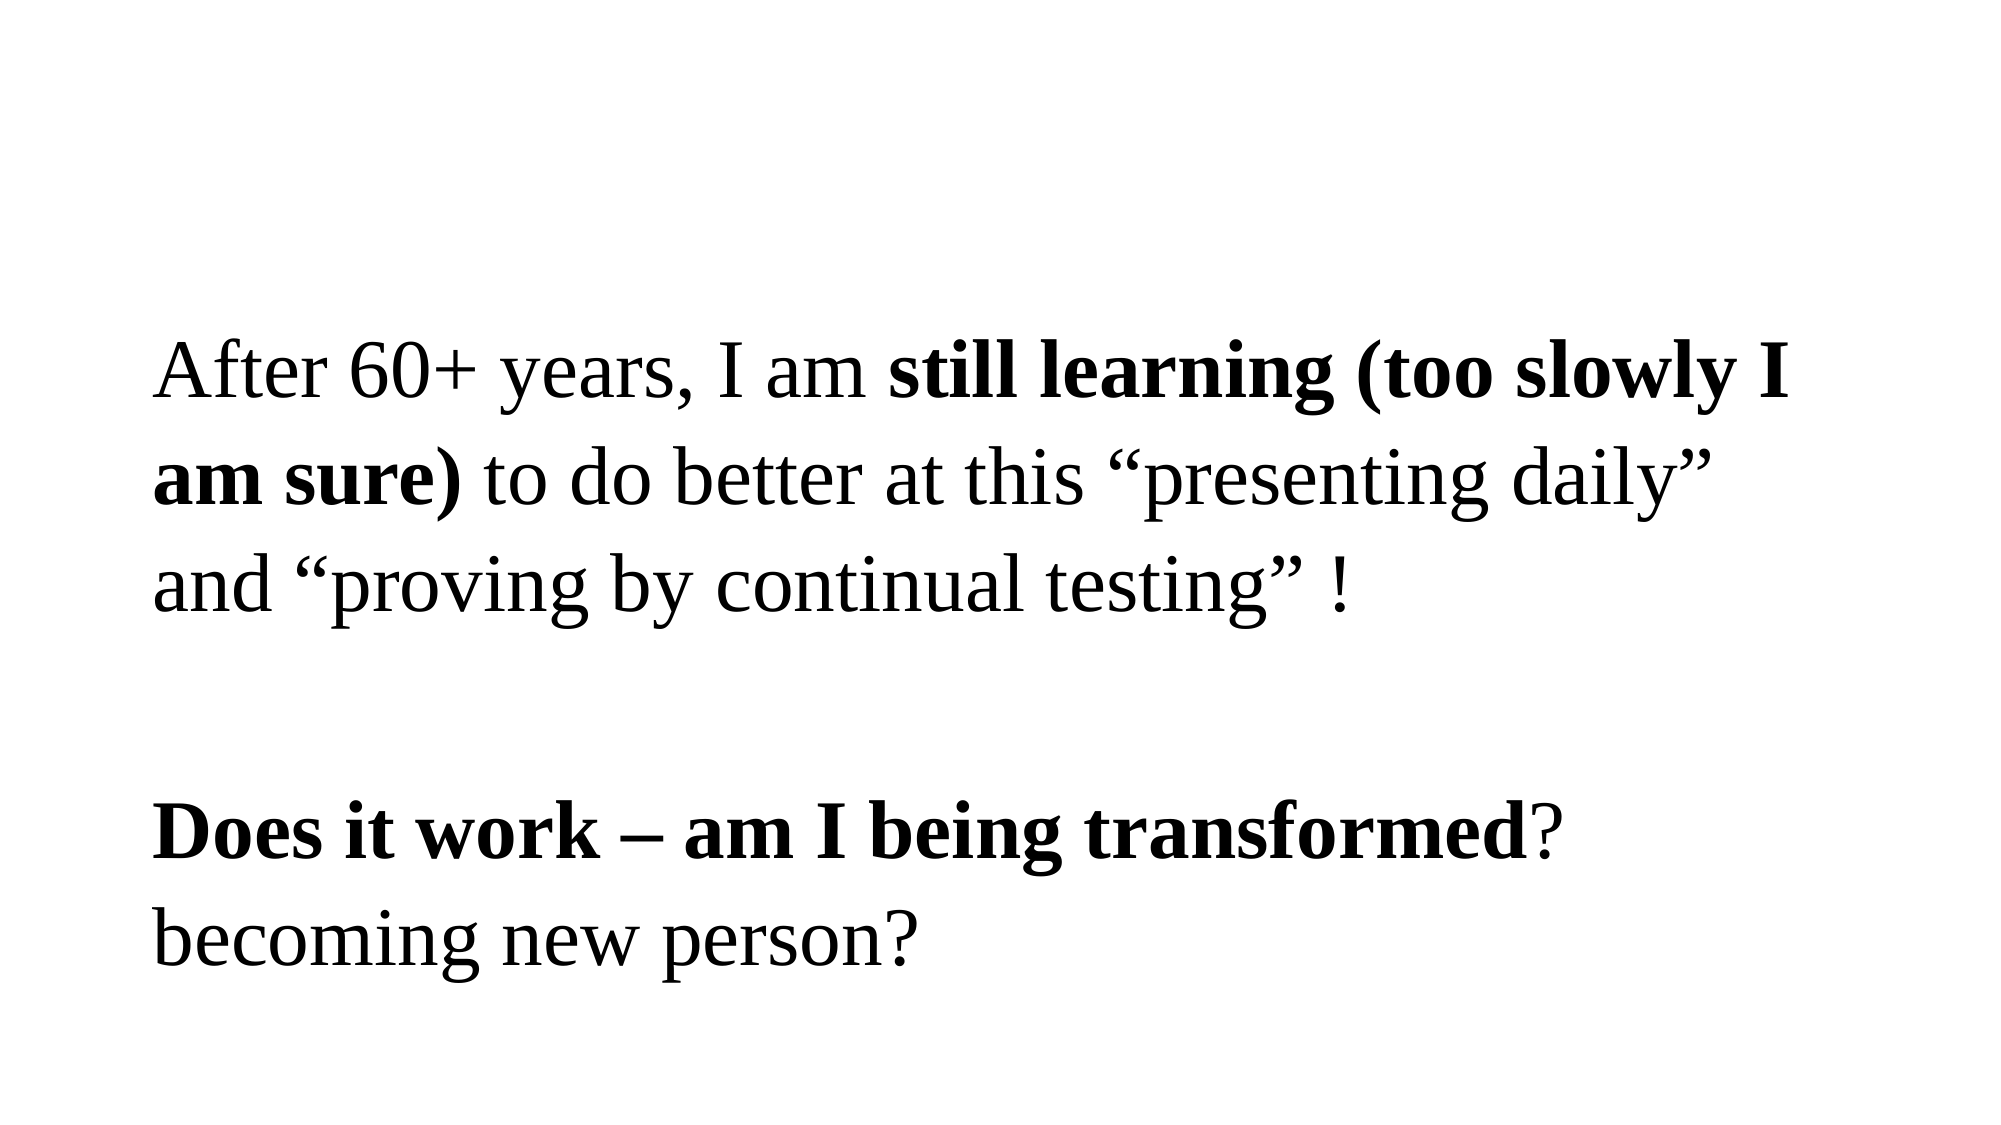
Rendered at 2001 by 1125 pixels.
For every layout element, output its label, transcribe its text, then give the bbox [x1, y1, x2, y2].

list After 60+ years, I am still learning (too slowly I am sure) to do better at this “presenting daily” and “proving by continual testing” ! Does it work – am I being transformed? becoming new person? [137, 299, 1863, 1014]
